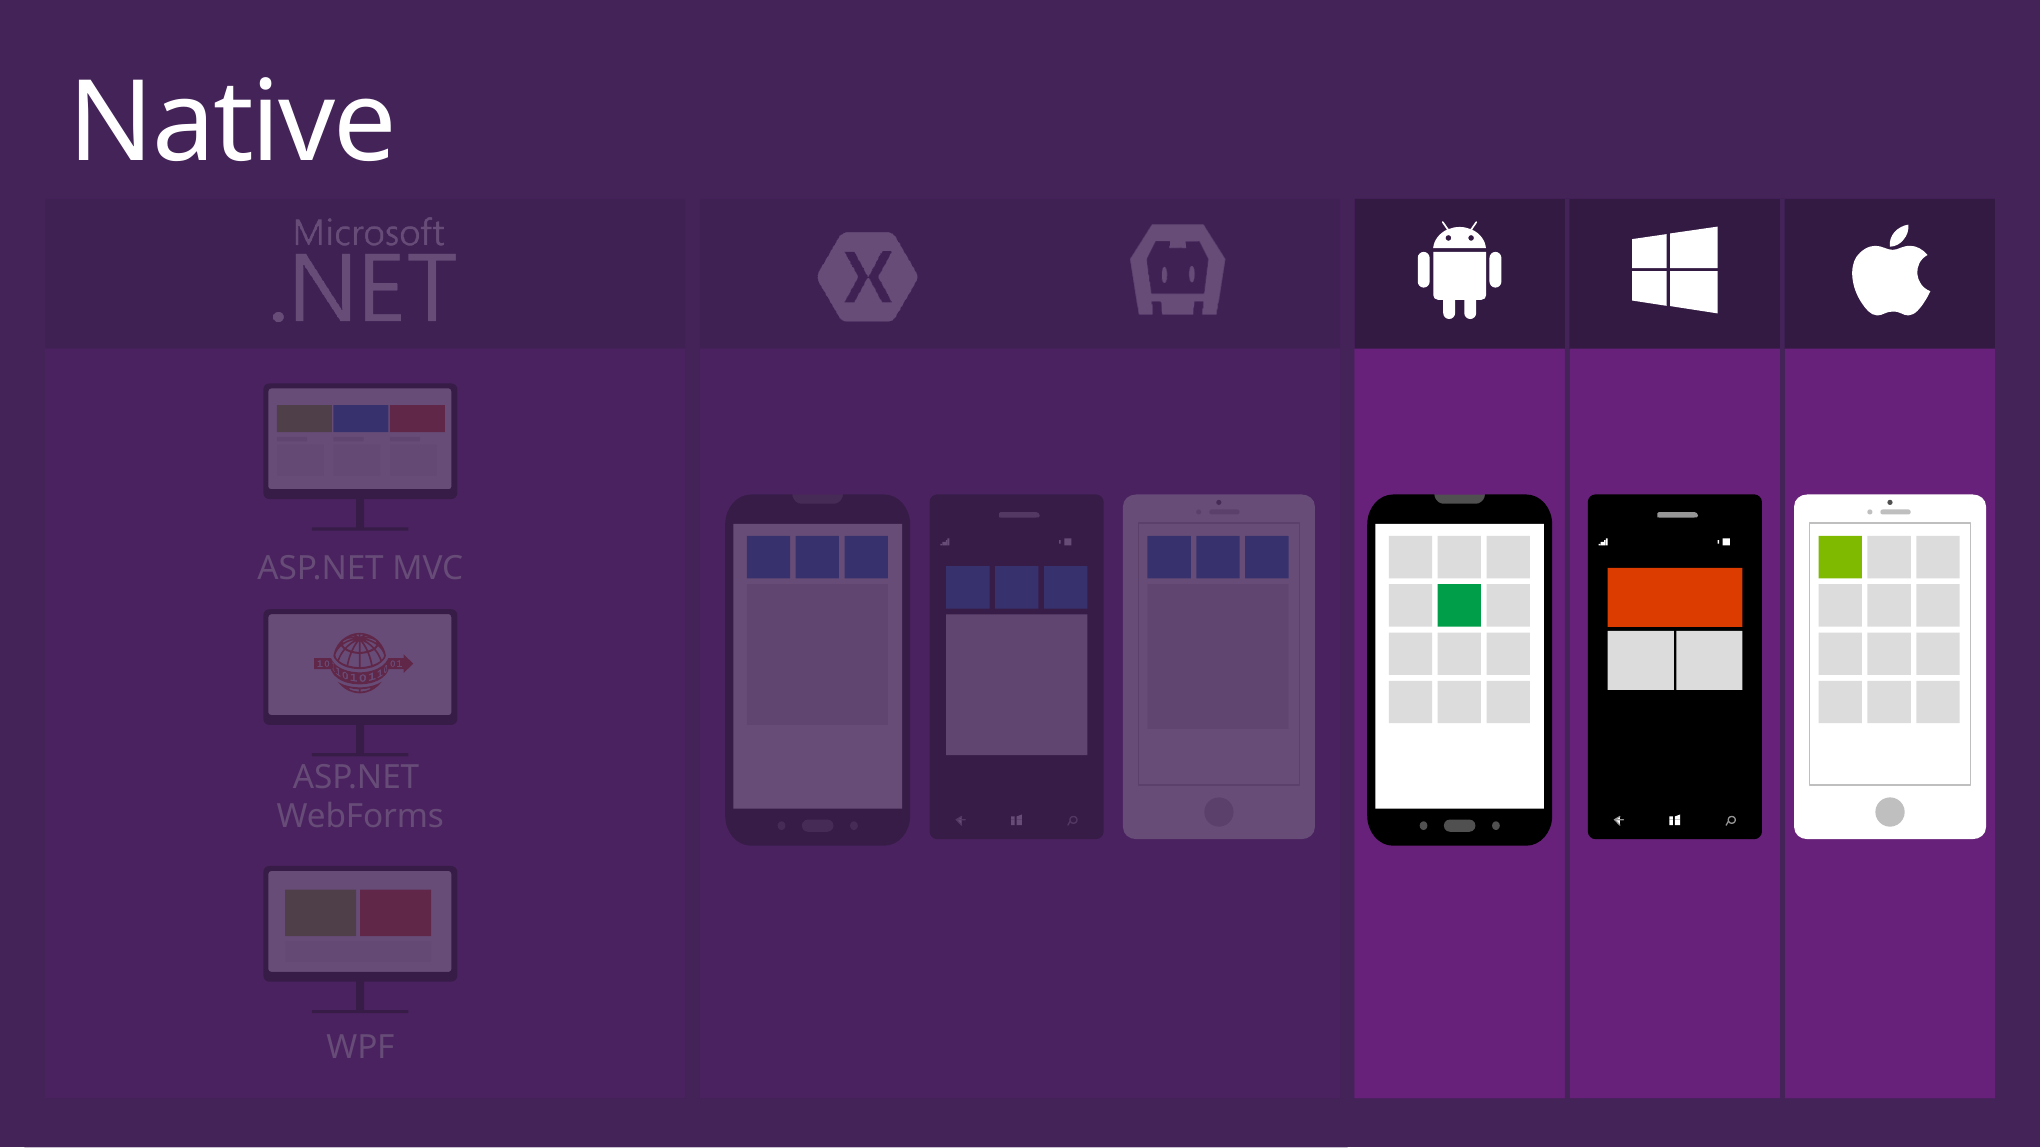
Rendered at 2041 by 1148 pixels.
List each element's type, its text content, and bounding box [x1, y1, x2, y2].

text_box [1670, 271, 1718, 314]
text_box [1632, 234, 1667, 269]
text_box [1785, 198, 1996, 349]
text_box [1564, 198, 1570, 350]
text_box [24, 178, 1348, 1148]
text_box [263, 383, 458, 531]
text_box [724, 494, 1316, 846]
text_box [1784, 349, 1996, 1099]
text_box [1632, 271, 1667, 306]
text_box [263, 608, 458, 757]
picture [1417, 220, 1502, 320]
picture [272, 208, 481, 322]
text_box [1779, 198, 1785, 350]
text_box [1354, 349, 1565, 1099]
text_box [1570, 198, 1779, 349]
text_box [1354, 198, 1564, 349]
picture [1122, 215, 1235, 341]
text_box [1849, 224, 1931, 316]
text_box [1670, 226, 1718, 269]
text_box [263, 865, 458, 1014]
title Native [45, 48, 1996, 199]
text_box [1366, 494, 1553, 846]
picture [816, 227, 918, 329]
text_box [1793, 494, 1987, 840]
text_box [1587, 494, 1763, 840]
text_box [1569, 349, 1781, 1099]
